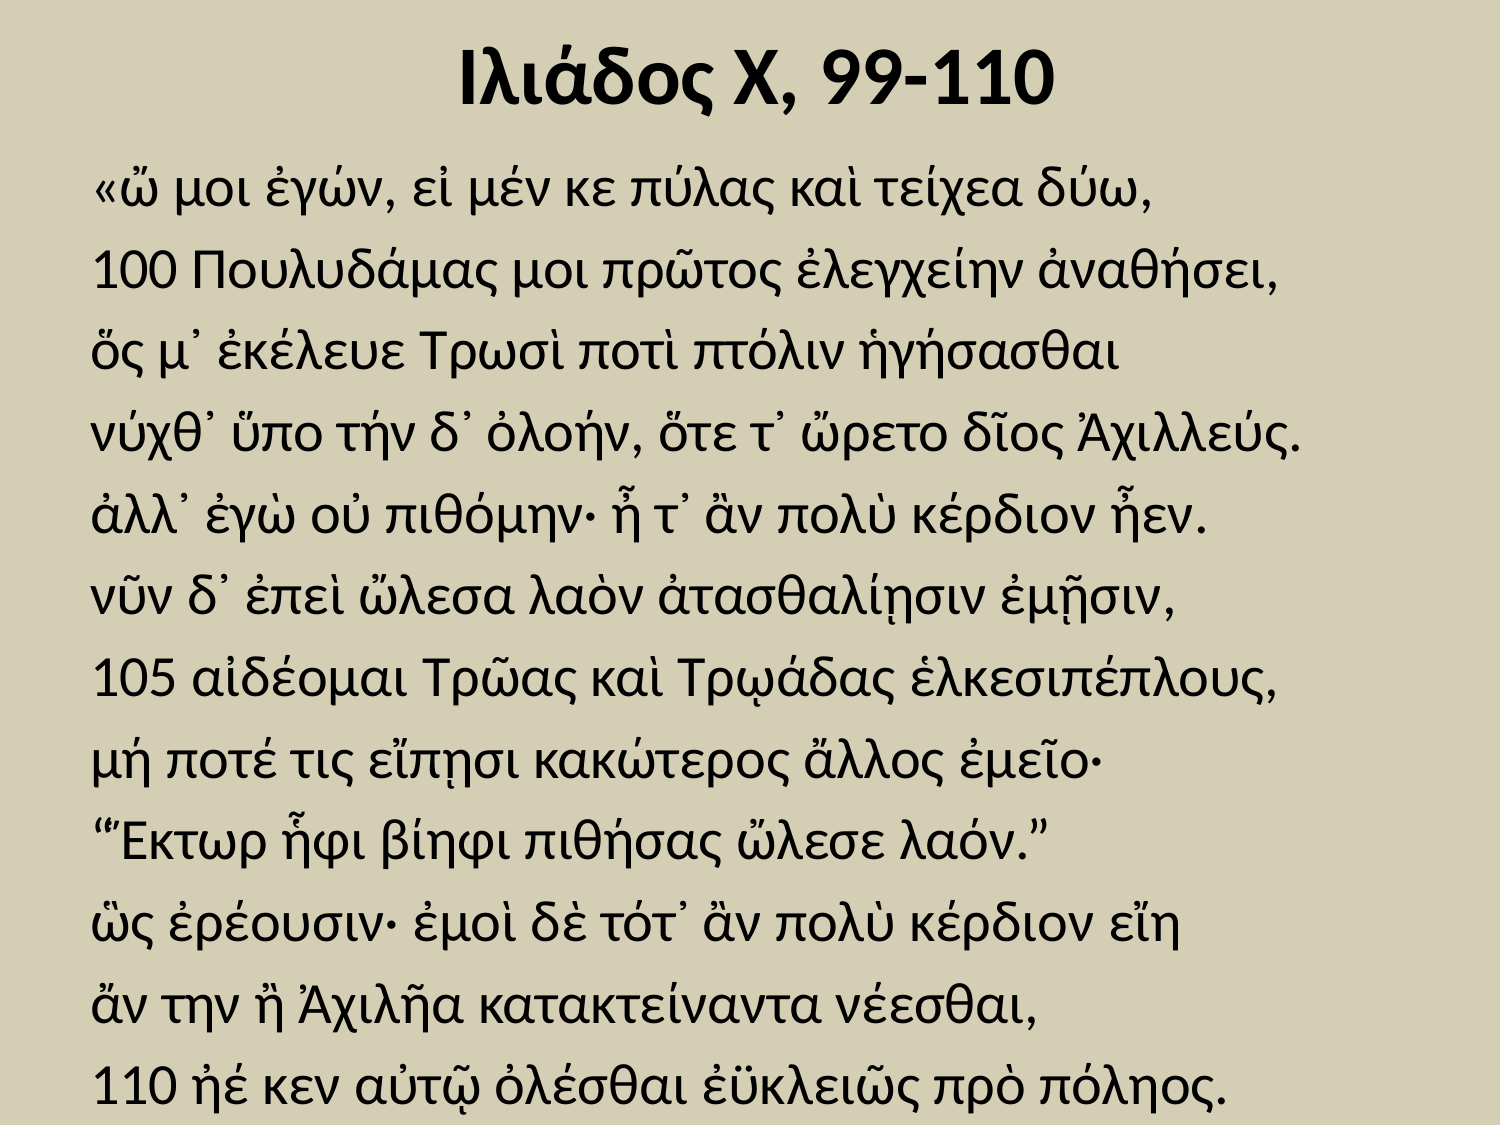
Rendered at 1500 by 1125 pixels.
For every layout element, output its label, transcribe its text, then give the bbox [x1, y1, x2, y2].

title Ιλιάδος Χ, 99-110 [82, 0, 1432, 143]
list «ὤ μοι ἐγών, εἰ μέν κε πύλας καὶ τείχεα δύω, 100 Πουλυδάμας μοι πρῶτος ἐλεγχείην ἀναθήσει, ὅς μ᾽ ἐκέλευε Τρωσὶ ποτὶ πτόλιν ἡγήσασθαι νύχθ᾽ ὕπο τήν δ᾽ ὀλοήν, ὅτε τ᾽ ὤρετο δῖος Ἀχιλλεύς. ἀλλ᾽ ἐγὼ οὐ πιθόμην· ἦ τ᾽ ἂν πολὺ κέρδιον ἦεν. νῦν δ᾽ ἐπεὶ ὤλεσα λαὸν ἀτασθαλίῃσιν ἐμῇσιν, 105 αἰδέομαι Τρῶας καὶ Τρῳάδας ἑλκεσιπέπλους, μή ποτέ τις εἴπῃσι κακώτερος ἄλλος ἐμεῖο· “Ἕκτωρ ἧφι βίηφι πιθήσας ὤλεσε λαόν.” ὣς ἐρέουσιν· ἐμοὶ δὲ τότ᾽ ἂν πολὺ κέρδιον εἴη ἄν την ἢ Ἀχιλῆα κατακτείναντα νέεσθαι, 110 ἠέ κεν αὐτῷ ὀλέσθαι ἐϋκλειῶς πρὸ πόληος. [75, 140, 1425, 1090]
